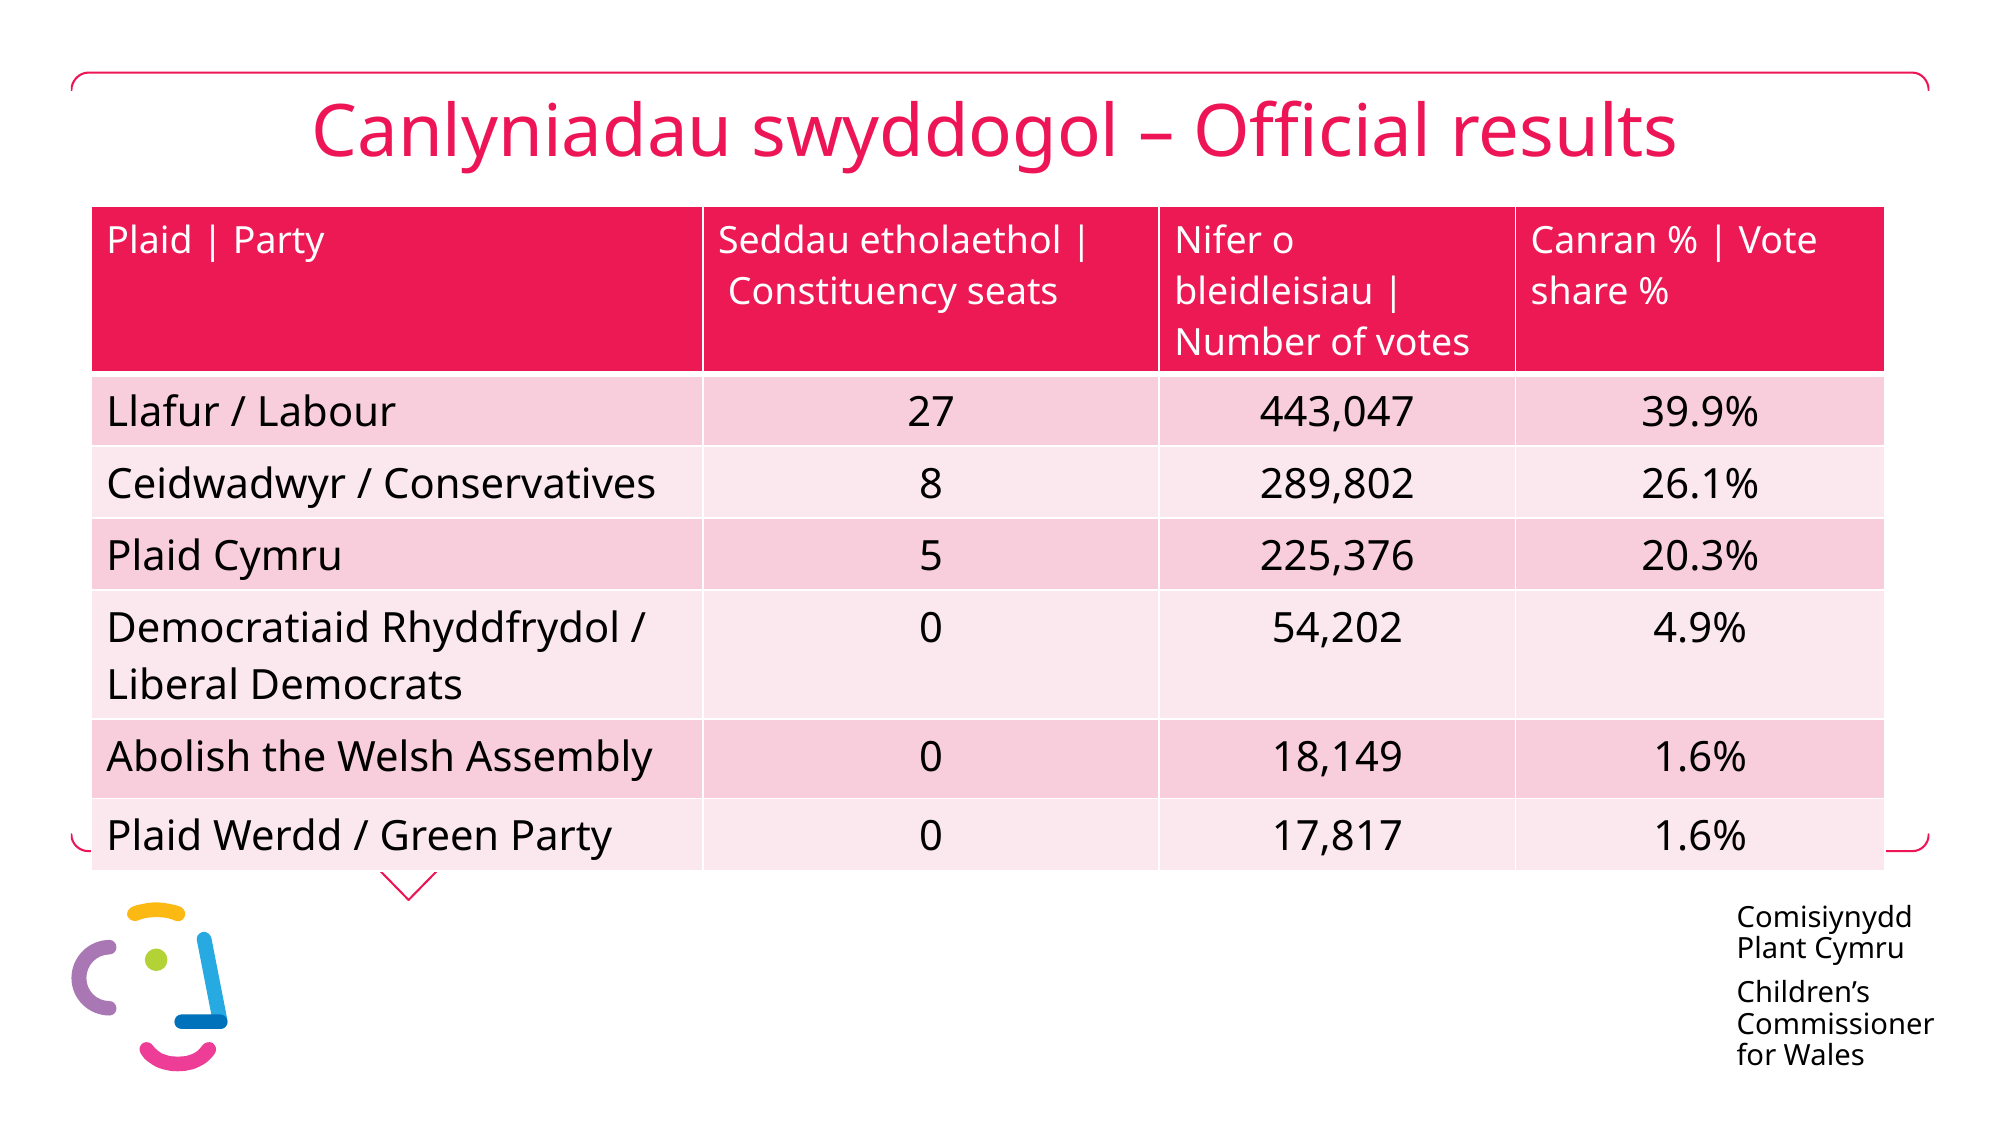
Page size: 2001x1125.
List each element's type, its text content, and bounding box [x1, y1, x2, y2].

table_header Plaid | Party [92, 207, 702, 371]
table_header Seddau etholaethol | Constituency seats [704, 207, 1158, 371]
table_cell Llafur / Labour [92, 377, 702, 445]
table_cell 1.6% [1516, 720, 1884, 798]
table_cell Abolish the Welsh Assembly [92, 720, 702, 798]
table_cell 1.6% [1516, 799, 1884, 870]
table_cell 4.9% [1516, 591, 1884, 718]
table_cell 20.3% [1516, 519, 1884, 589]
table_cell Plaid Werdd / Green Party [92, 799, 702, 870]
table_cell 0 [704, 720, 1158, 798]
table_cell 18,149 [1160, 720, 1515, 798]
table_cell 27 [704, 377, 1158, 445]
title Canlyniadau swyddogol – Official results [311, 94, 1851, 205]
table_cell 5 [704, 519, 1158, 589]
table_cell Plaid Cymru [92, 519, 702, 589]
table_cell Democratiaid Rhyddfrydol / Liberal Democrats [92, 591, 702, 718]
table_header Nifer o bleidleisiau | Number of votes [1160, 207, 1515, 371]
table_cell 39.9% [1516, 377, 1884, 445]
table_cell 289,802 [1160, 447, 1515, 517]
table_cell 443,047 [1160, 377, 1515, 445]
table_cell 54,202 [1160, 591, 1515, 718]
table_cell 0 [704, 799, 1158, 870]
table_cell Ceidwadwyr / Conservatives [92, 447, 702, 517]
table_cell 26.1% [1516, 447, 1884, 517]
table_cell 225,376 [1160, 519, 1515, 589]
table_cell 17,817 [1160, 799, 1515, 870]
table_cell 8 [704, 447, 1158, 517]
table_header Canran % | Vote share % [1516, 207, 1884, 371]
table_cell 0 [704, 591, 1158, 718]
